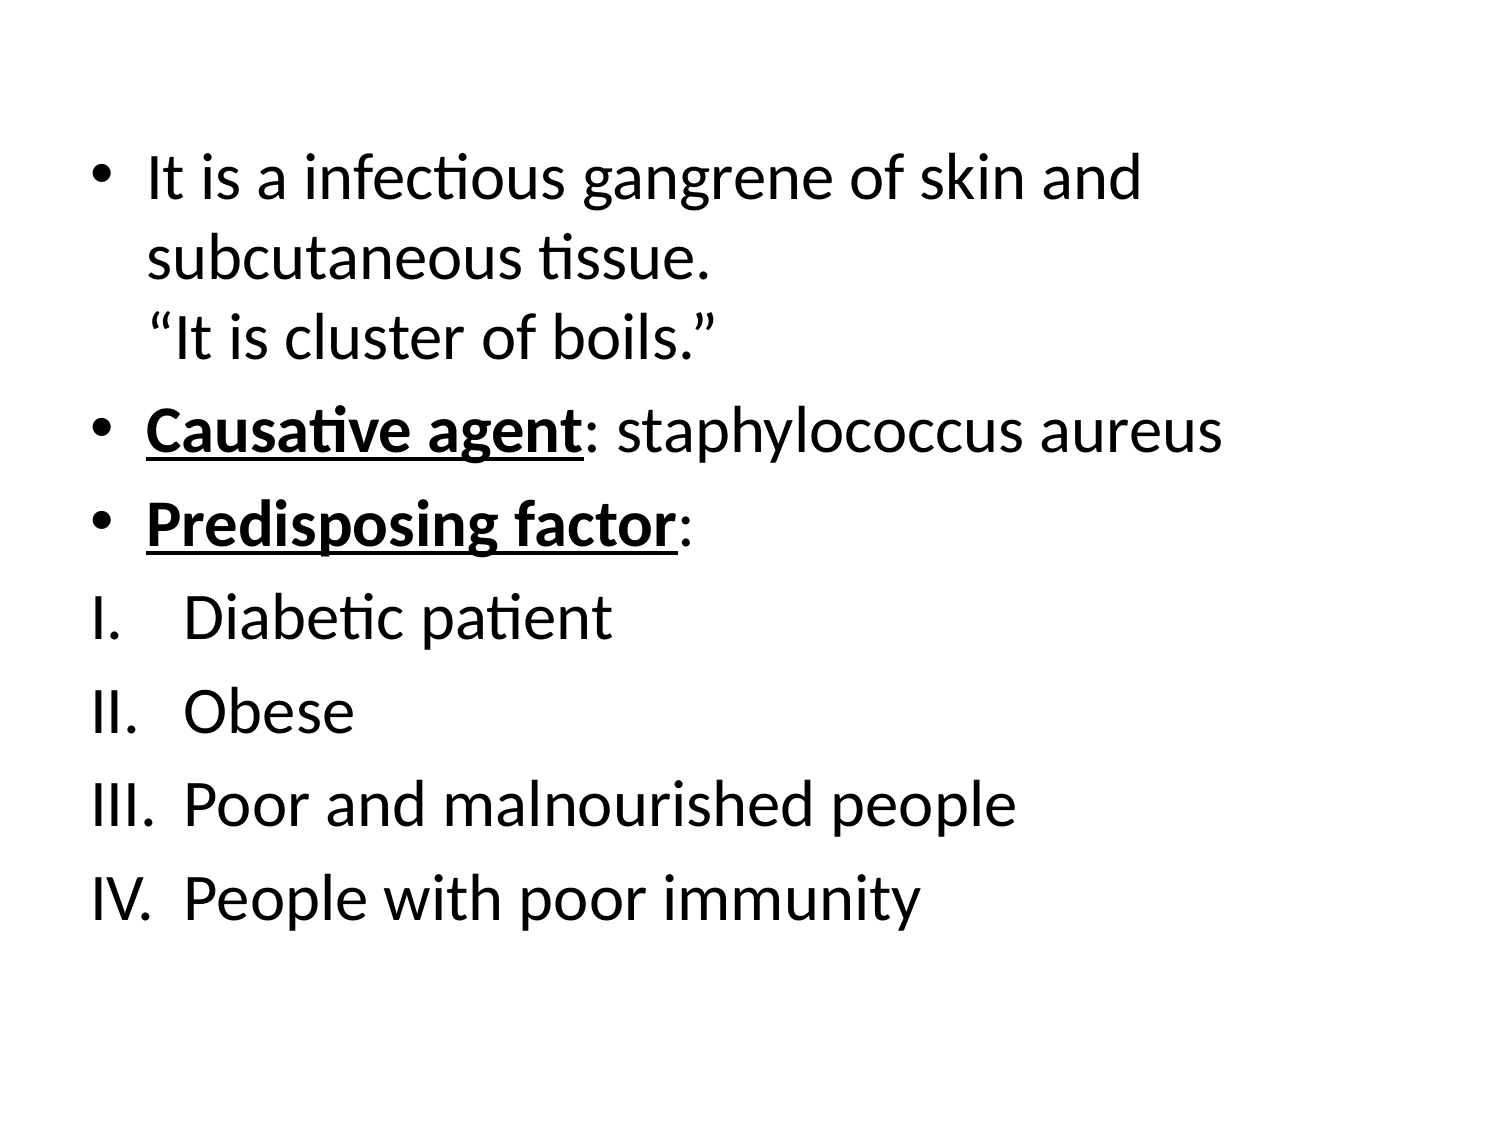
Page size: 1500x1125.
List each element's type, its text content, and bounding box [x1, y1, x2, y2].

list It is a infectious gangrene of skin and subcutaneous tissue. “It is cluster of boils.” Causative agent: staphylococcus aureus Predisposing factor: Diabetic patient Obese Poor and malnourished people People with poor immunity [75, 125, 1425, 1005]
